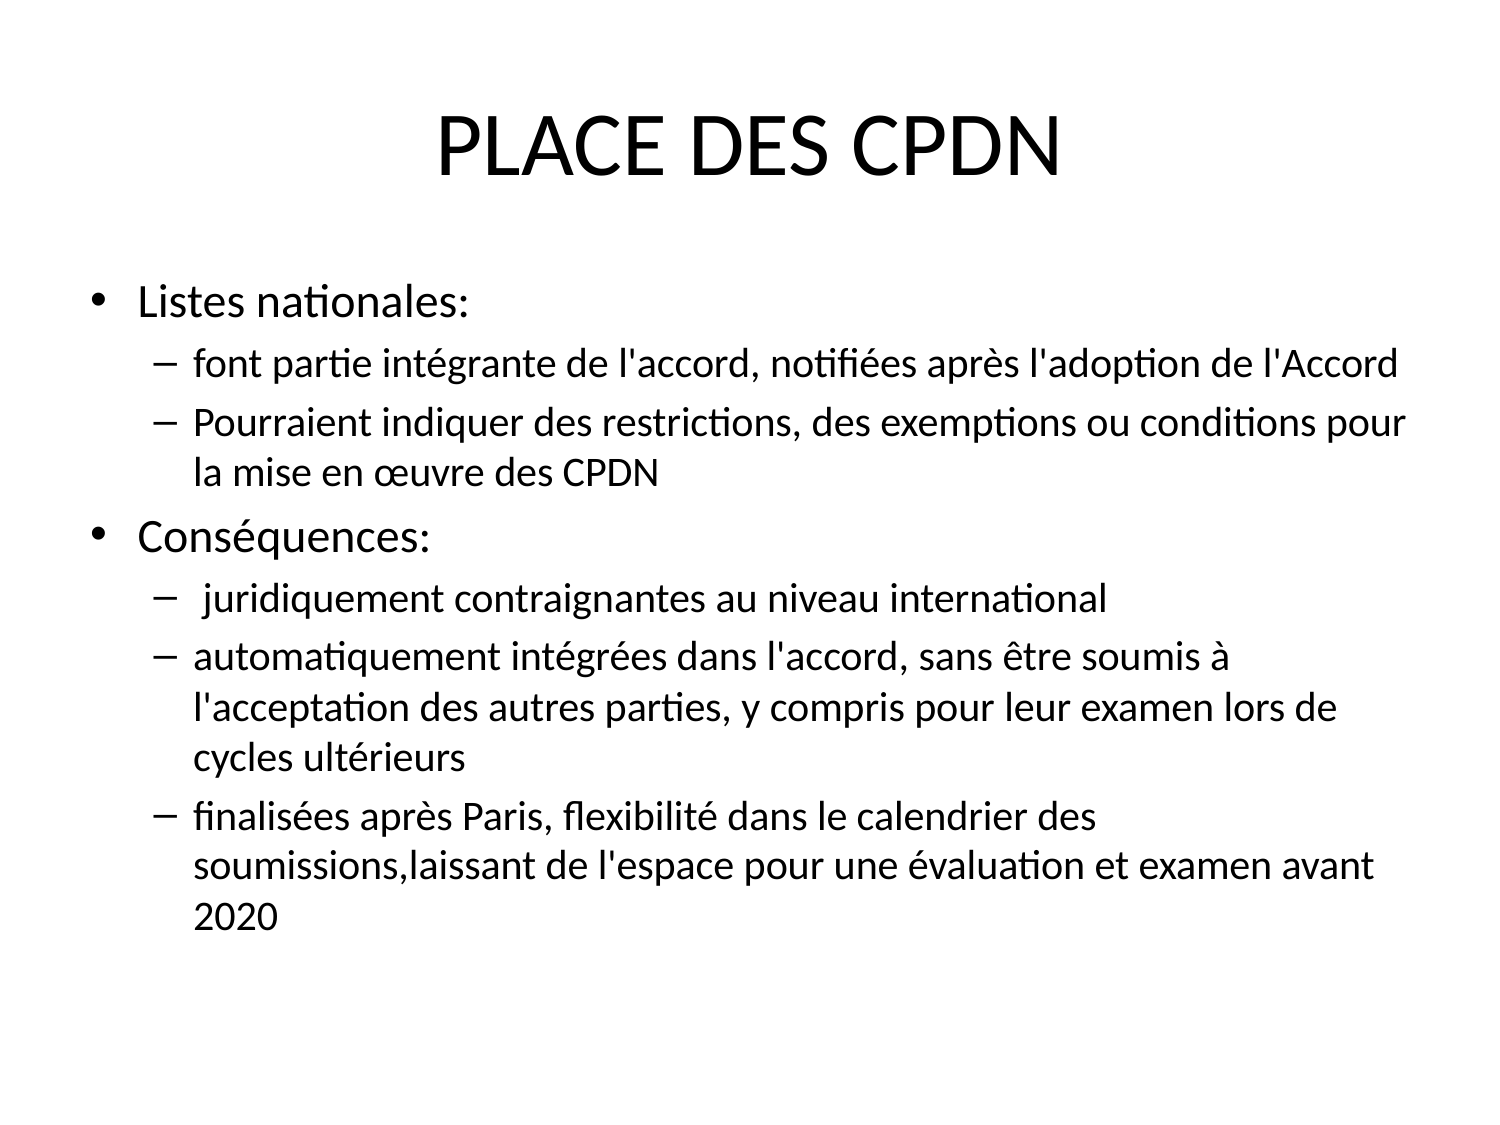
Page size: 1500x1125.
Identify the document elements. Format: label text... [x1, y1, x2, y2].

title PLACE DES CPDN [75, 45, 1425, 233]
list Listes nationales: font partie intégrante de l'accord, notifiées après l'adoption de l'Accord Pourraient indiquer des restrictions, des exemptions ou conditions pour la mise en œuvre des CPDN Conséquences: juridiquement contraignantes au niveau international automatiquement intégrées dans l'accord, sans être soumis à l'acceptation des autres parties, y compris pour leur examen lors de cycles ultérieurs finalisées après Paris, flexibilité dans le calendrier des soumissions,laissant de l'espace pour une évaluation et examen avant 2020 [75, 262, 1425, 1005]
